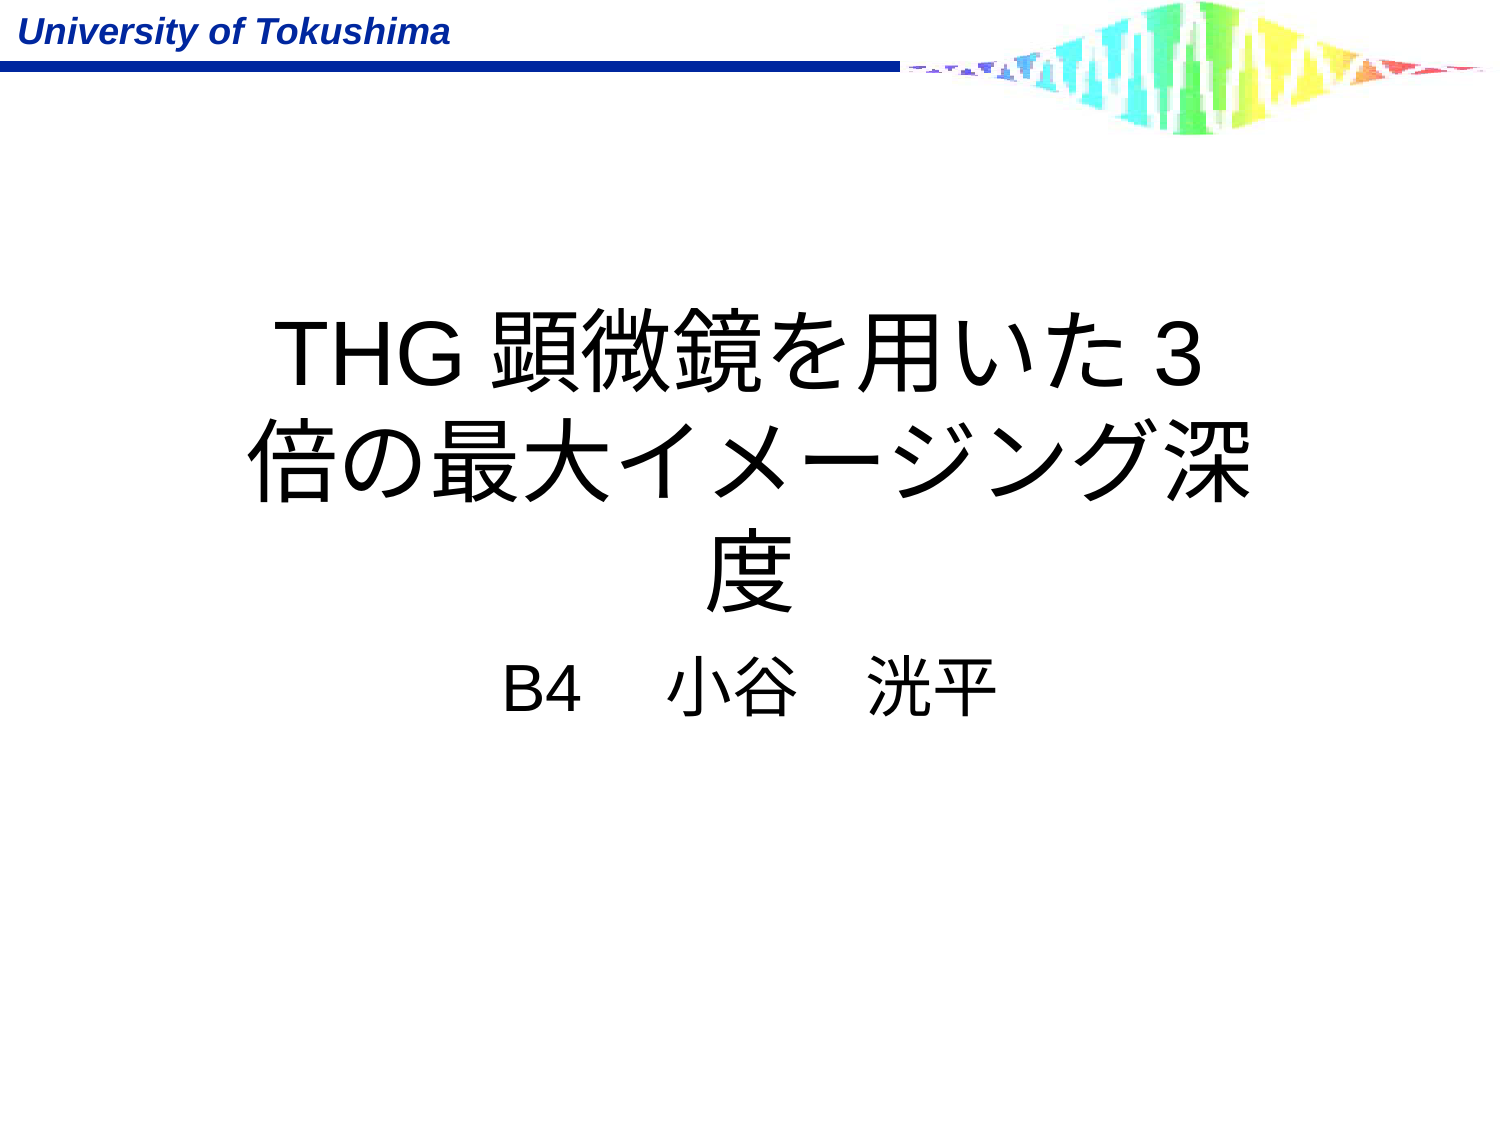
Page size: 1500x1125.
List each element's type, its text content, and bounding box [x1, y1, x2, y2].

picture [900, 0, 1500, 138]
subtitle B4 小谷 洸平 [224, 637, 1276, 926]
title THG顕微鏡を用いた3倍の最大イメージング深度 [218, 337, 1282, 580]
